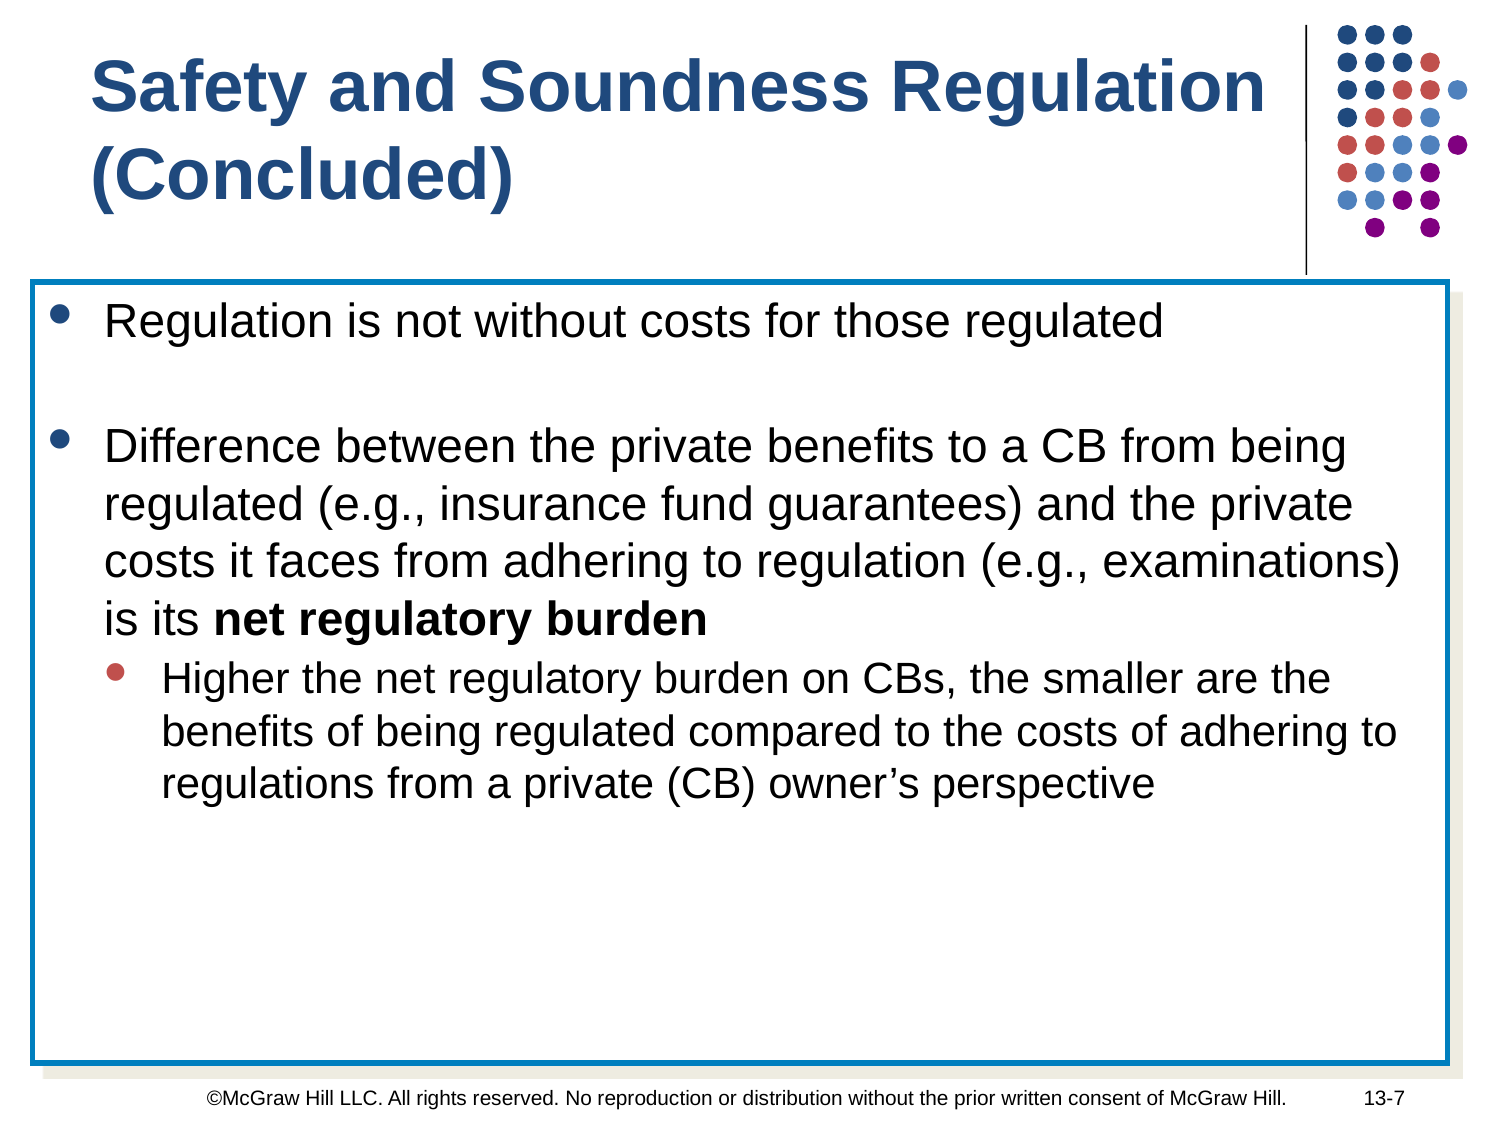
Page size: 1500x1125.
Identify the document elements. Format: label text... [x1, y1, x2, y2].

list Regulation is not without costs for those regulated Difference between the private benefits to a CB from being regulated (e.g., insurance fund guarantees) and the private costs it faces from adhering to regulation (e.g., examinations) is its net regulatory burden Higher the net regulatory burden on CBs, the smaller are the benefits of being regulated compared to the costs of adhering to regulations from a private (CB) owner’s perspective [32, 282, 1448, 1063]
footer ©McGraw Hill LLC. All rights reserved. No reproduction or distribution without the prior written consent of McGraw Hill. [181, 1077, 1319, 1125]
slide_number 13-7 [1070, 1077, 1421, 1123]
title Safety and Soundness Regulation (Concluded) [75, 20, 1313, 233]
